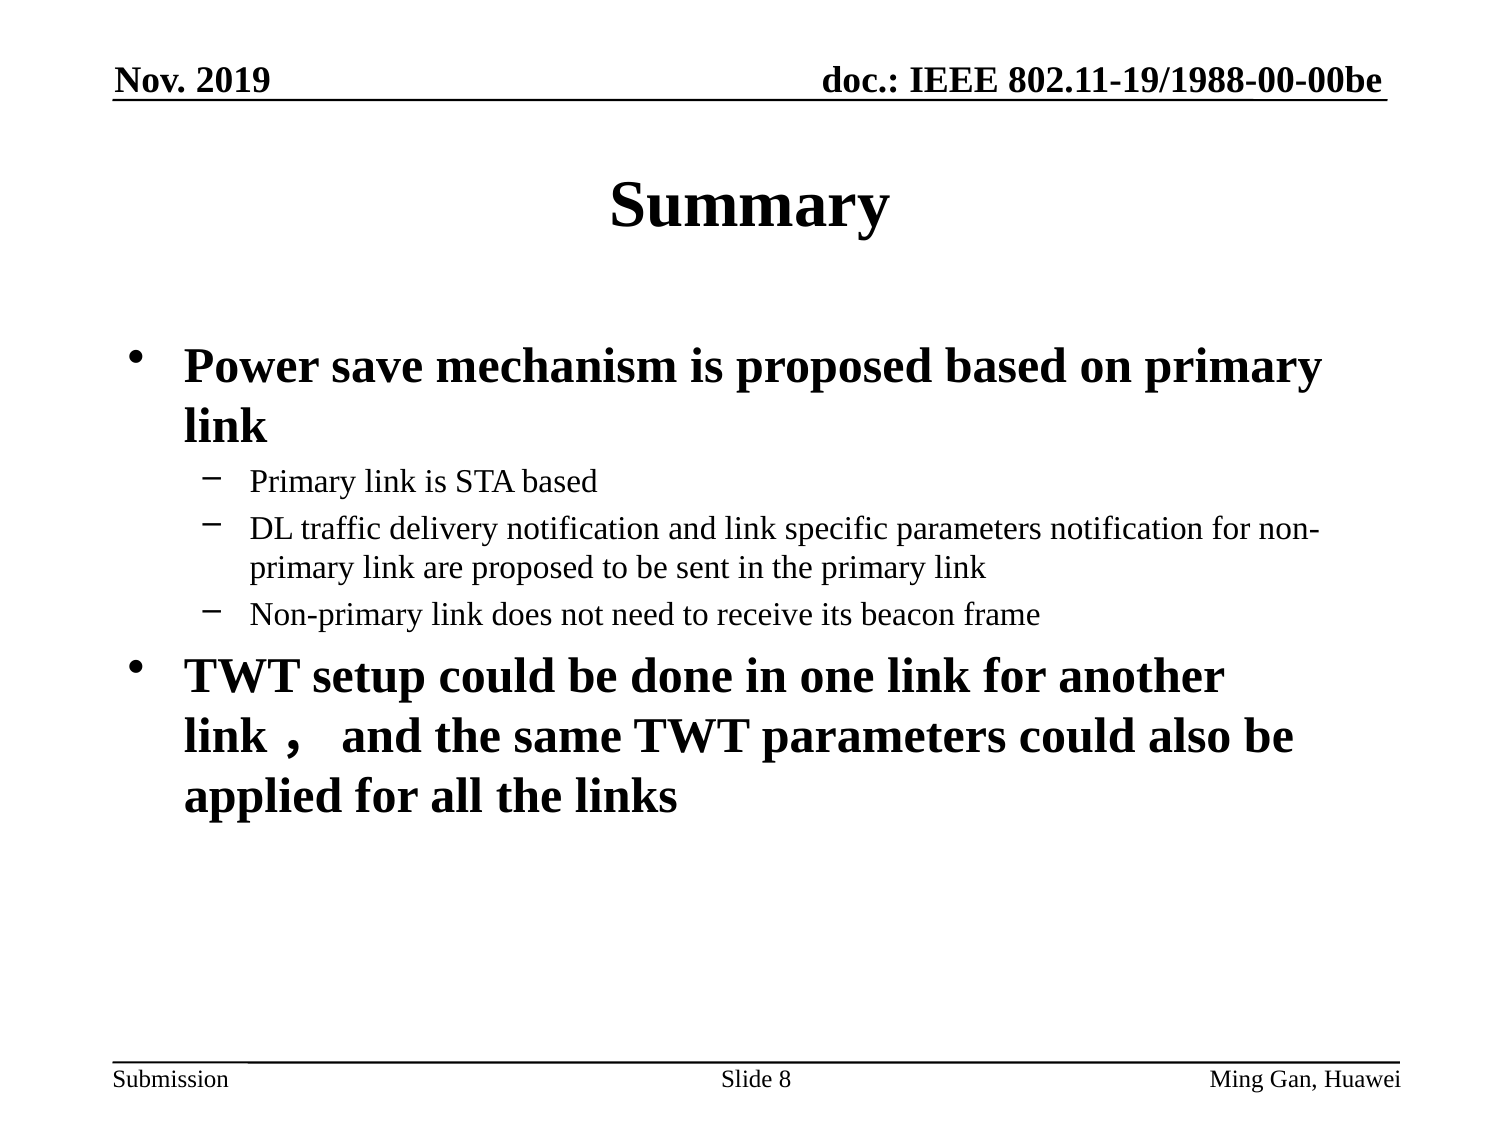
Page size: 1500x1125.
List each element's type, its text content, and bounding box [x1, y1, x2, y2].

slide_number Slide 8 [712, 1061, 800, 1093]
list Power save mechanism is proposed based on primary link Primary link is STA based DL traffic delivery notification and link specific parameters notification for non-primary link are proposed to be sent in the primary link Non-primary link does not need to receive its beacon frame TWT setup could be done in one link for another link，and the same TWT parameters could also be applied for all the links [112, 324, 1388, 1001]
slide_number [114, 54, 273, 101]
title Summary [112, 112, 1388, 288]
footer Ming Gan, Huawei [1206, 1061, 1402, 1093]
